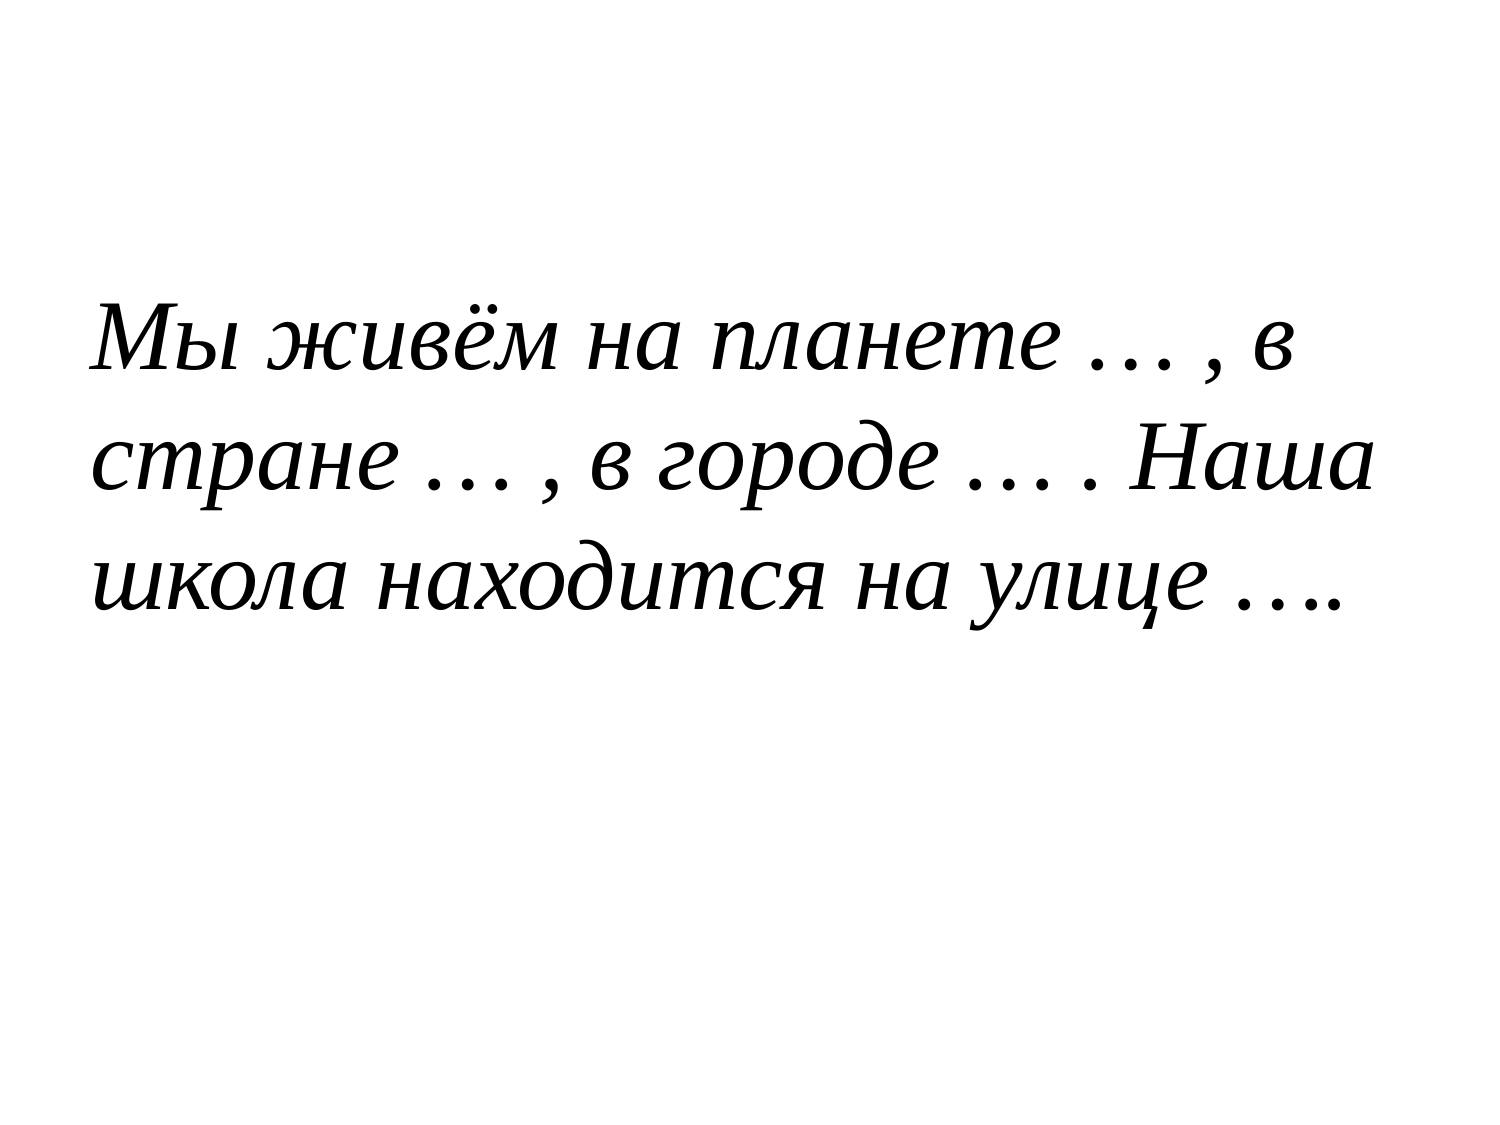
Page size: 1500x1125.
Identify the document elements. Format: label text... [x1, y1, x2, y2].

list Мы живём на планете … , в стране … , в городе … . Наша школа находится на улице …. [75, 262, 1425, 1005]
